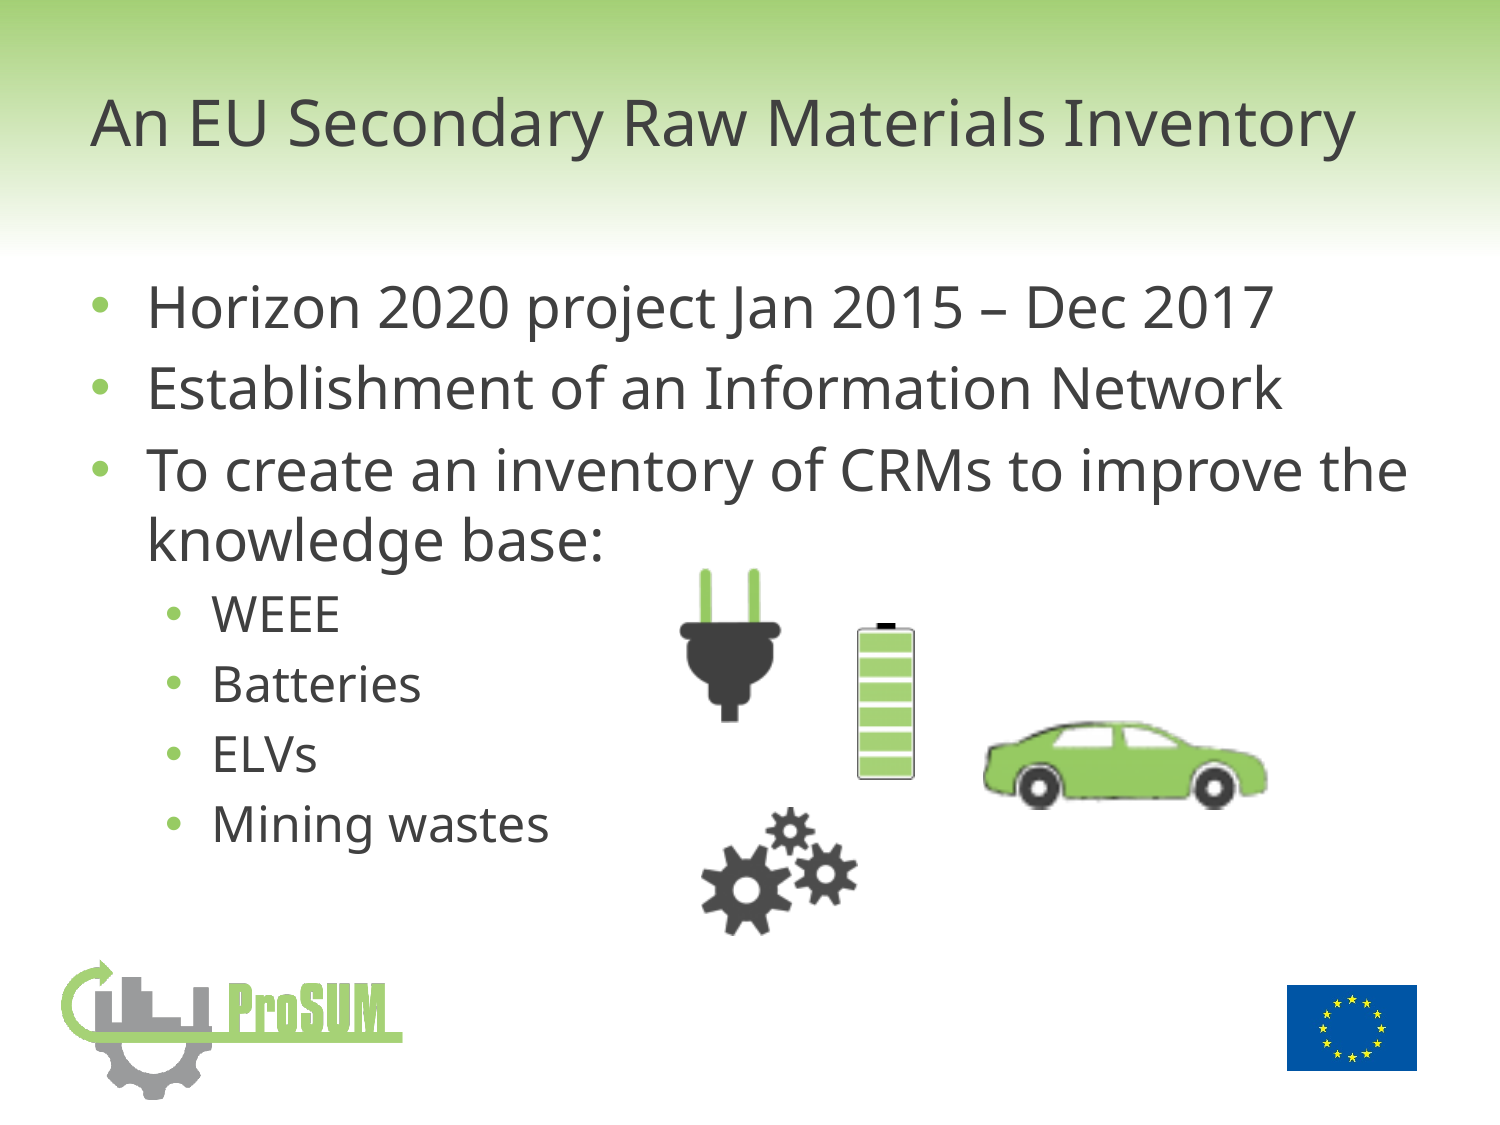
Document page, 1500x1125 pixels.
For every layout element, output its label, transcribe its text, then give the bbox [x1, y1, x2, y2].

list Horizon 2020 project Jan 2015 – Dec 2017 Establishment of an Information Network To create an inventory of CRMs to improve the knowledge base: WEEE Batteries ELVs Mining wastes [75, 262, 1425, 939]
picture [0, 0, 1500, 1125]
title An EU Secondary Raw Materials Inventory [75, 45, 1425, 196]
